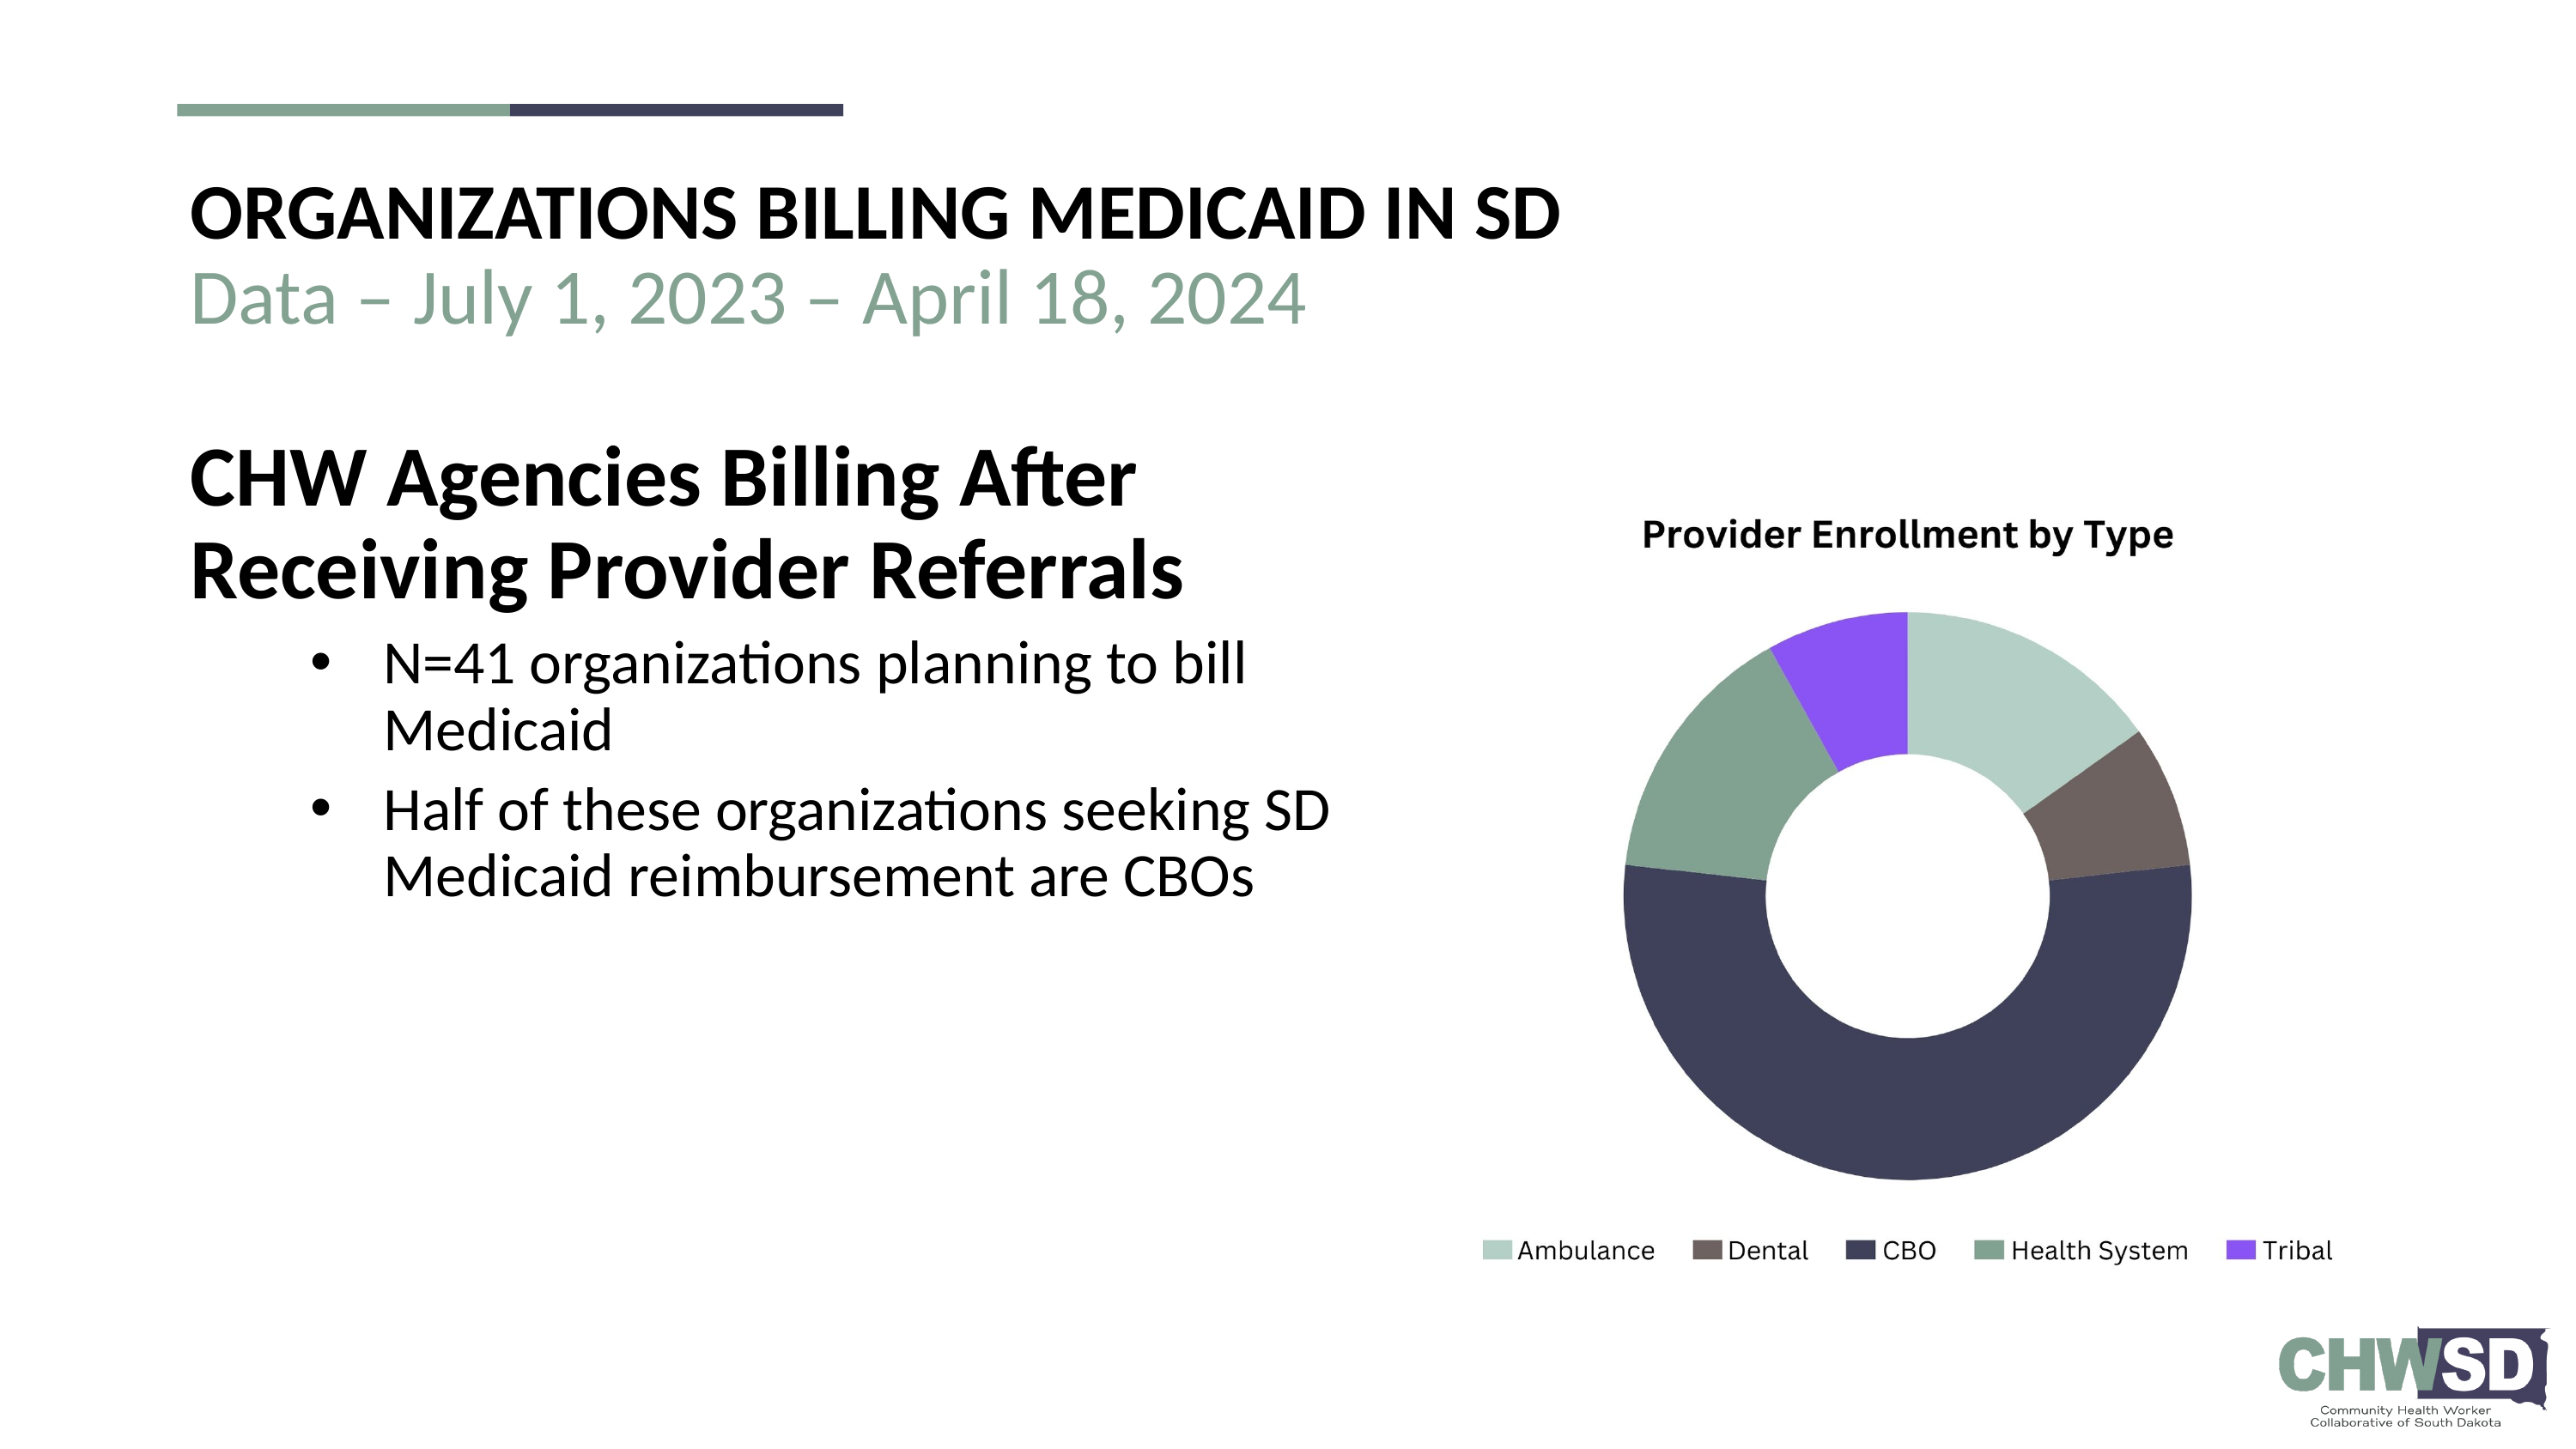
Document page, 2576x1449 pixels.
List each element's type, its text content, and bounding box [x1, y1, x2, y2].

list CHW Agencies Billing After Receiving Provider Referrals N=41 organizations planning to bill Medicaid Half of these organizations seeking SD Medicaid reimbursement are CBOs [177, 425, 1368, 1361]
title ORGANIZATIONS BILLING MEDICAID IN SD Data – July 1, 2023 – April 18, 2024 [177, 116, 2399, 397]
picture [2279, 1325, 2551, 1427]
picture [1346, 477, 2470, 1280]
